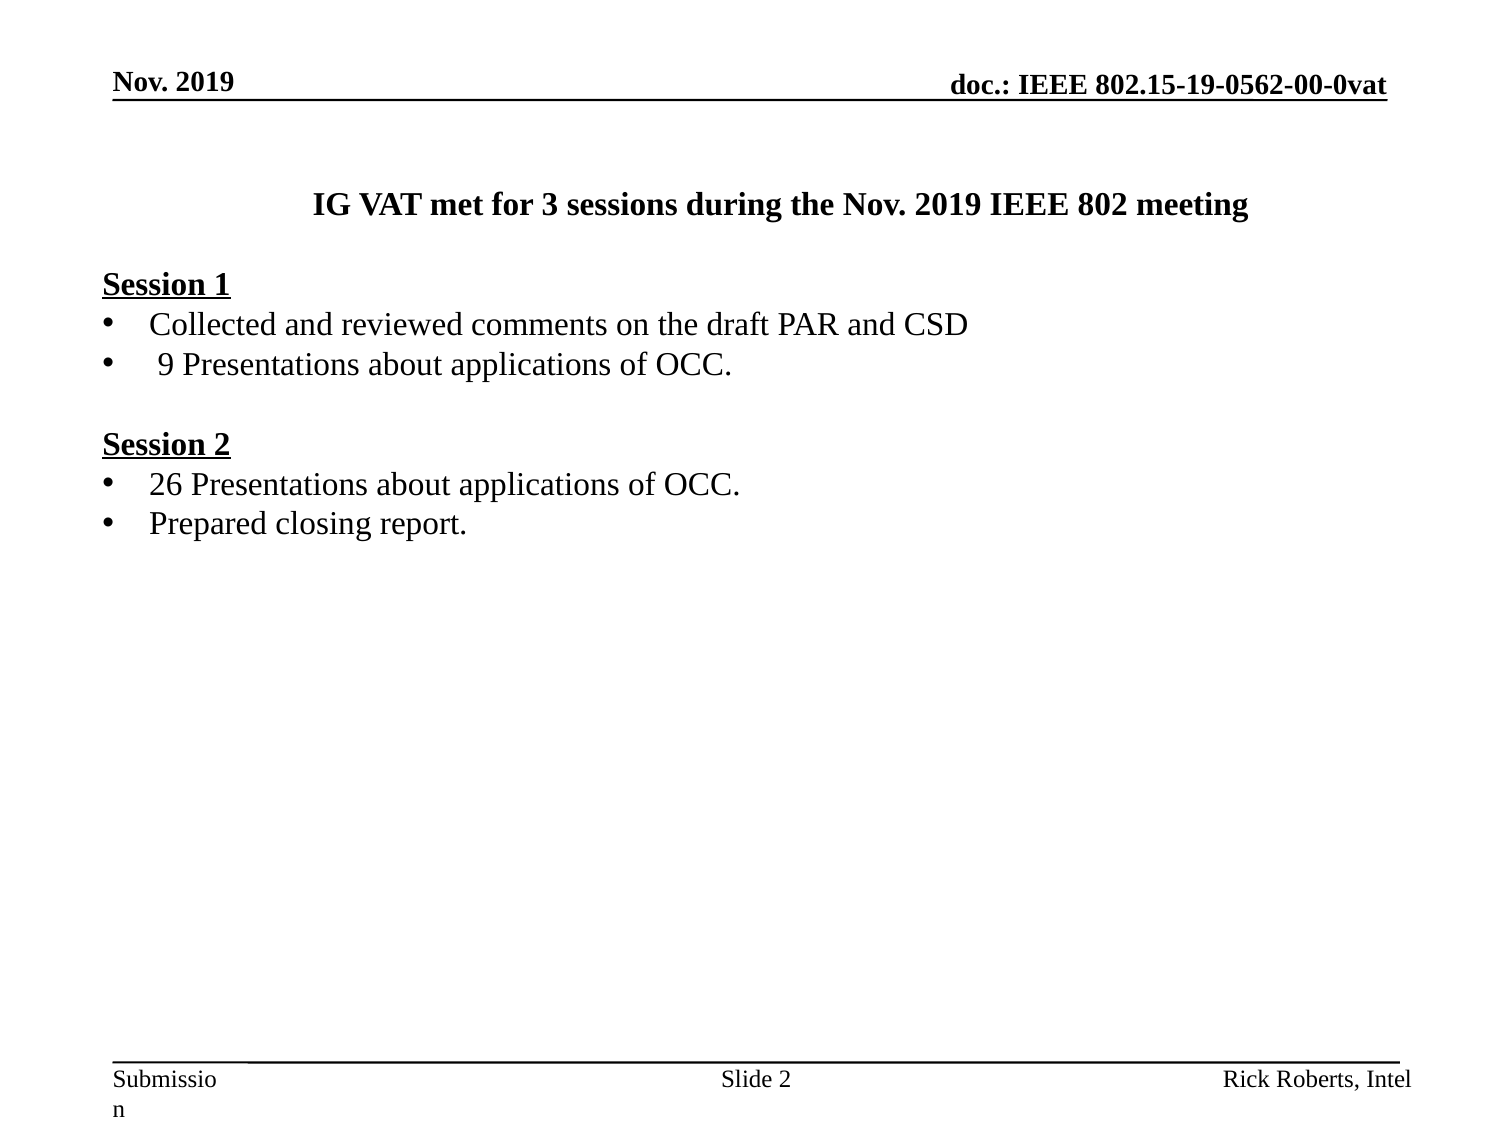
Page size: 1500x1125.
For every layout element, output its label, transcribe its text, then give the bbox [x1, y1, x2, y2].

footer Rick Roberts, Intel [900, 1062, 1413, 1093]
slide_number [112, 62, 375, 98]
slide_number Slide 2 [712, 1062, 800, 1093]
text_box IG VAT met for 3 sessions during the Nov. 2019 IEEE 802 meeting Session 1 Collected and reviewed comments on the draft PAR and CSD 9 Presentations about applications of OCC. Session 2 26 Presentations about applications of OCC. Prepared closing report. [87, 174, 1475, 589]
